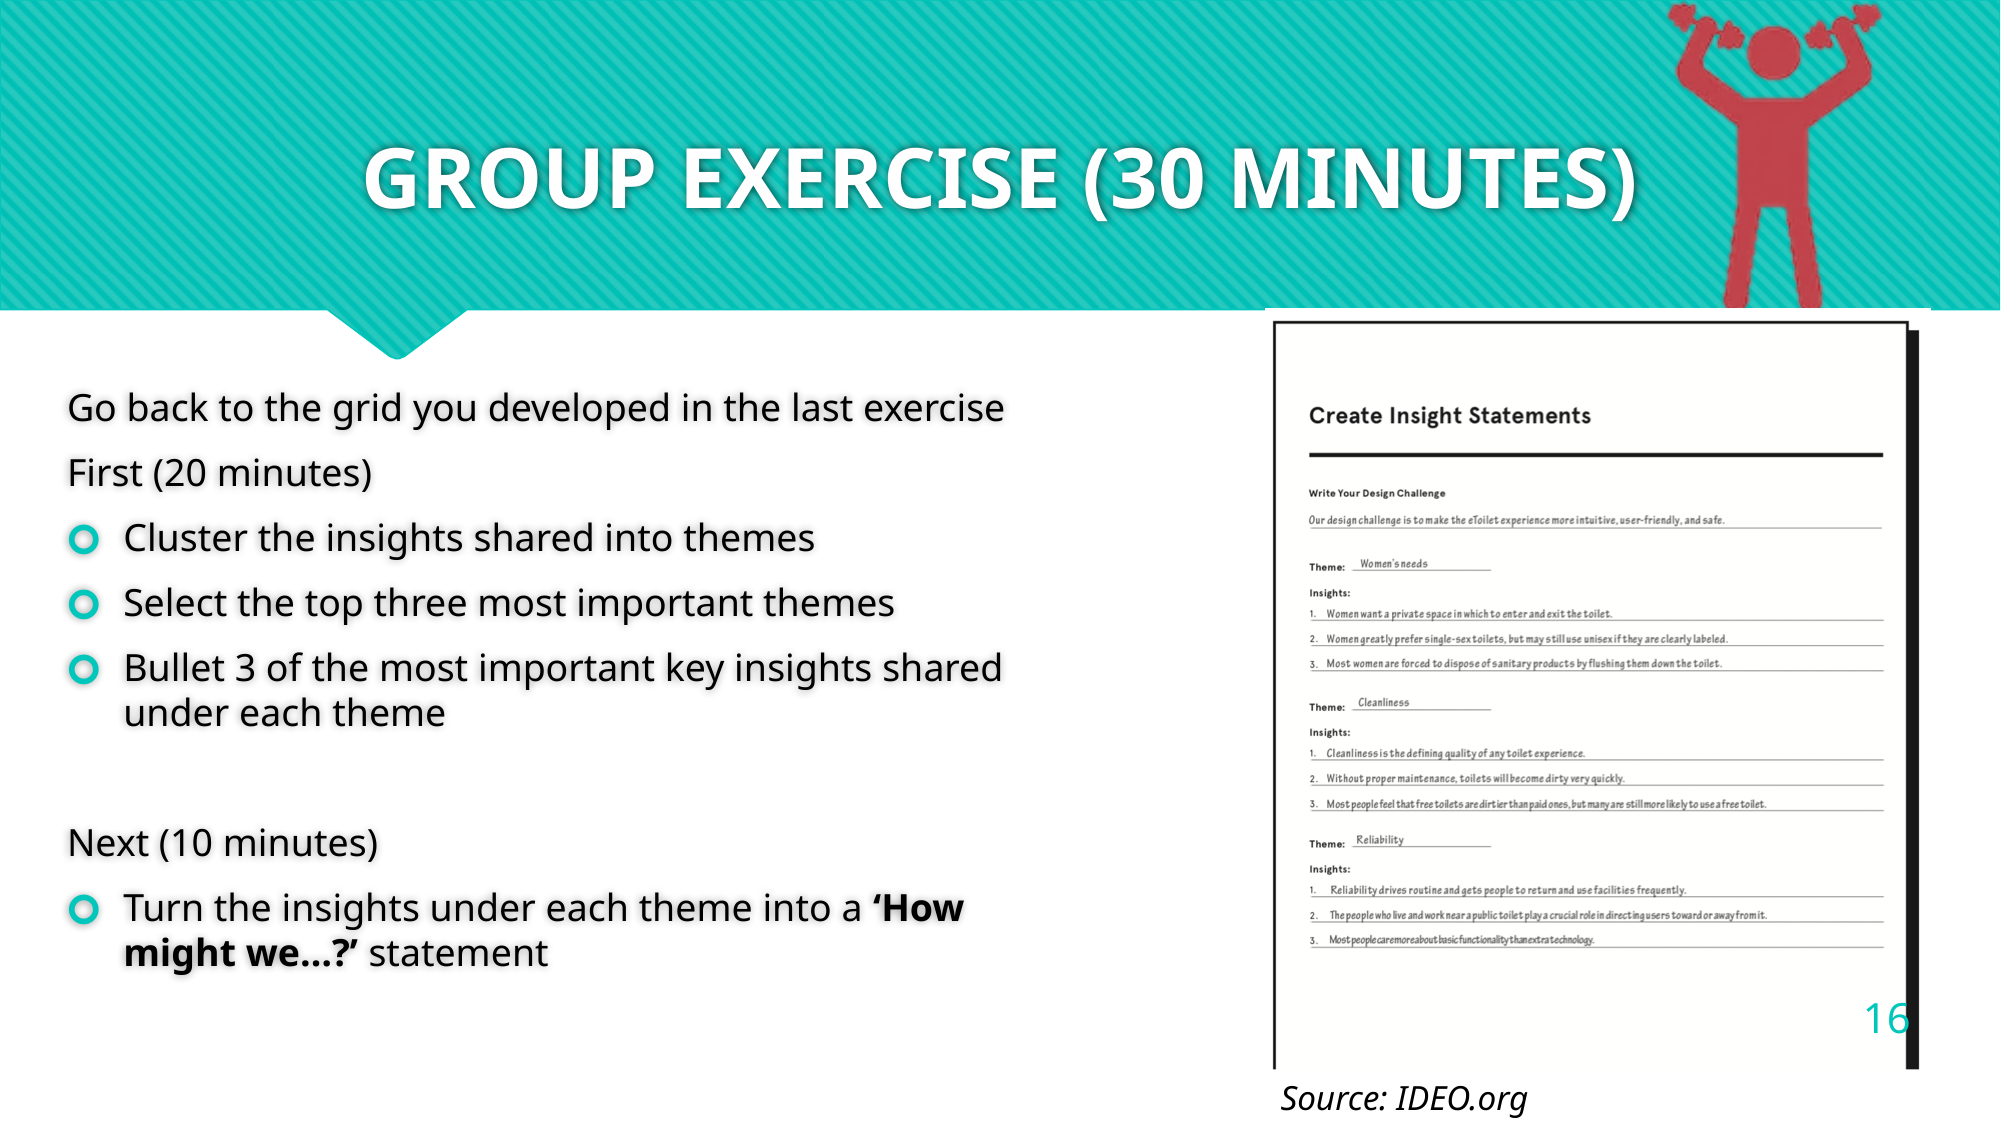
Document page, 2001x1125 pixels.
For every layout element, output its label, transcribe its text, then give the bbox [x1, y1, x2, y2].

picture [1, 0, 1999, 1125]
list Go back to the grid you developed in the last exercise First (20 minutes) Cluster the insights shared into themes Select the top three most important themes Bullet 3 of the most important key insights shared under each theme Next (10 minutes) Turn the insights under each theme into a ‘How might we…?’ statement [52, 376, 1067, 1125]
title GROUP EXERCISE (30 MINUTES) [132, 73, 1622, 233]
